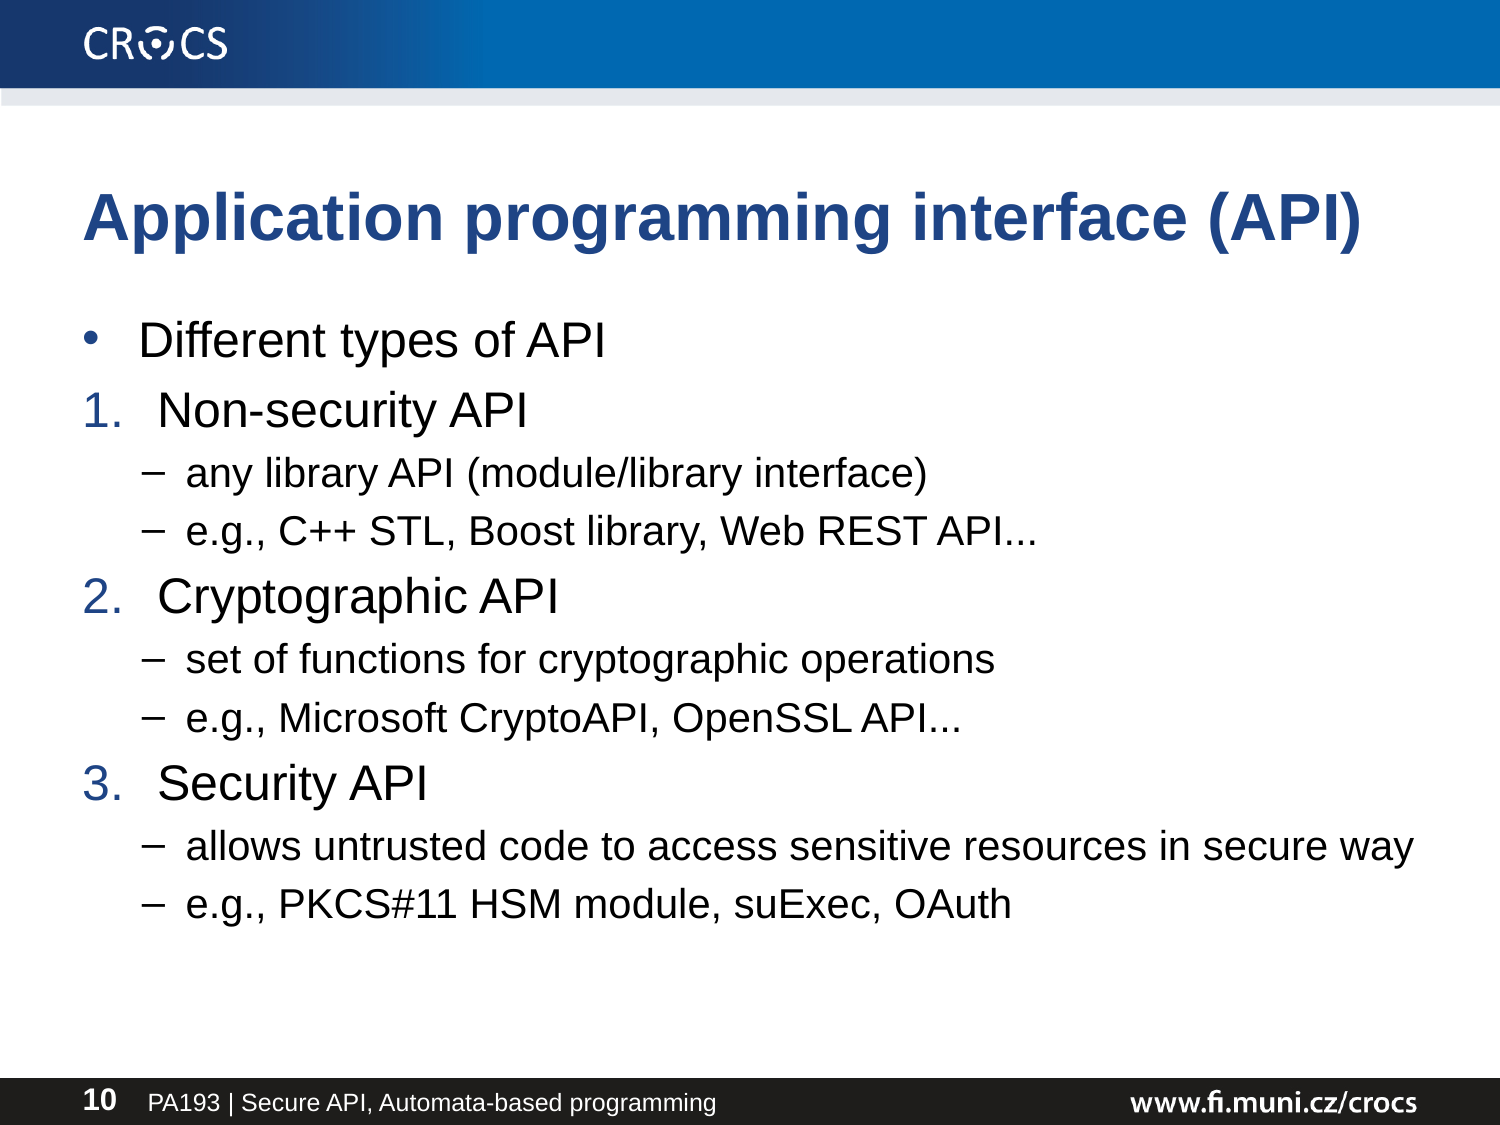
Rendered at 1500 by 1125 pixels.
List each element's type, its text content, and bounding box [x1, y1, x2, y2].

slide_number 10 [82, 1078, 147, 1125]
list Different types of API Non-security API any library API (module/library interface) e.g., C++ STL, Boost library, Web REST API... Cryptographic API set of functions for cryptographic operations e.g., Microsoft CryptoAPI, OpenSSL API... Security API allows untrusted code to access sensitive resources in secure way e.g., PKCS#11 HSM module, suExec, OAuth [82, 306, 1433, 988]
footer PA193 | Secure API, Automata-based programming [147, 1078, 987, 1125]
title Application programming interface (API) [82, 148, 1433, 280]
picture [0, 0, 1500, 1125]
